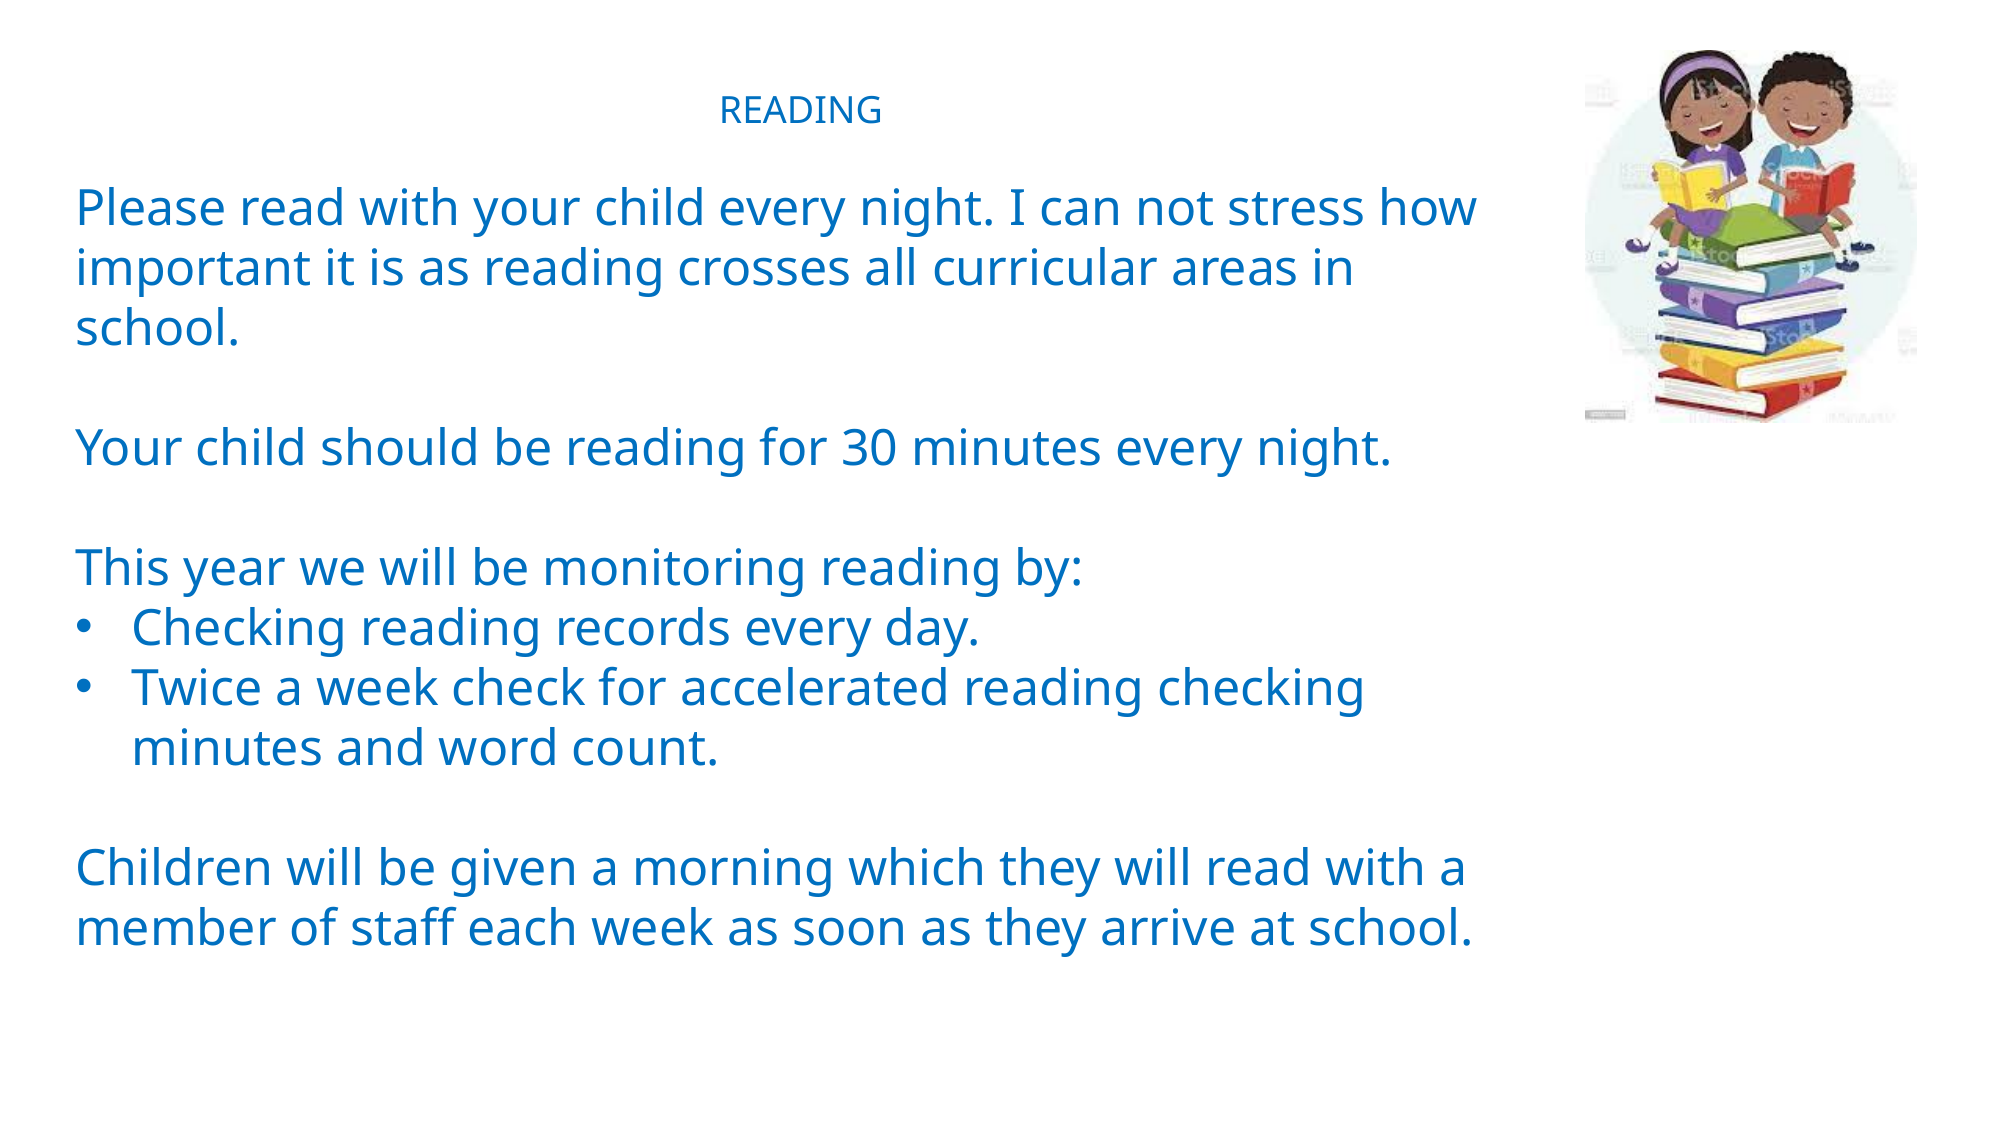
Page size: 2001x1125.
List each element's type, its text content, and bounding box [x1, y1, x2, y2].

text_box READING Please read with your child every night. I can not stress how important it is as reading crosses all curricular areas in school. Your child should be reading for 30 minutes every night. This year we will be monitoring reading by: Checking reading records every day. Twice a week check for accelerated reading checking minutes and word count. Children will be given a morning which they will read with a member of staff each week as soon as they arrive at school. [60, 78, 1542, 964]
picture [1585, 50, 1917, 423]
